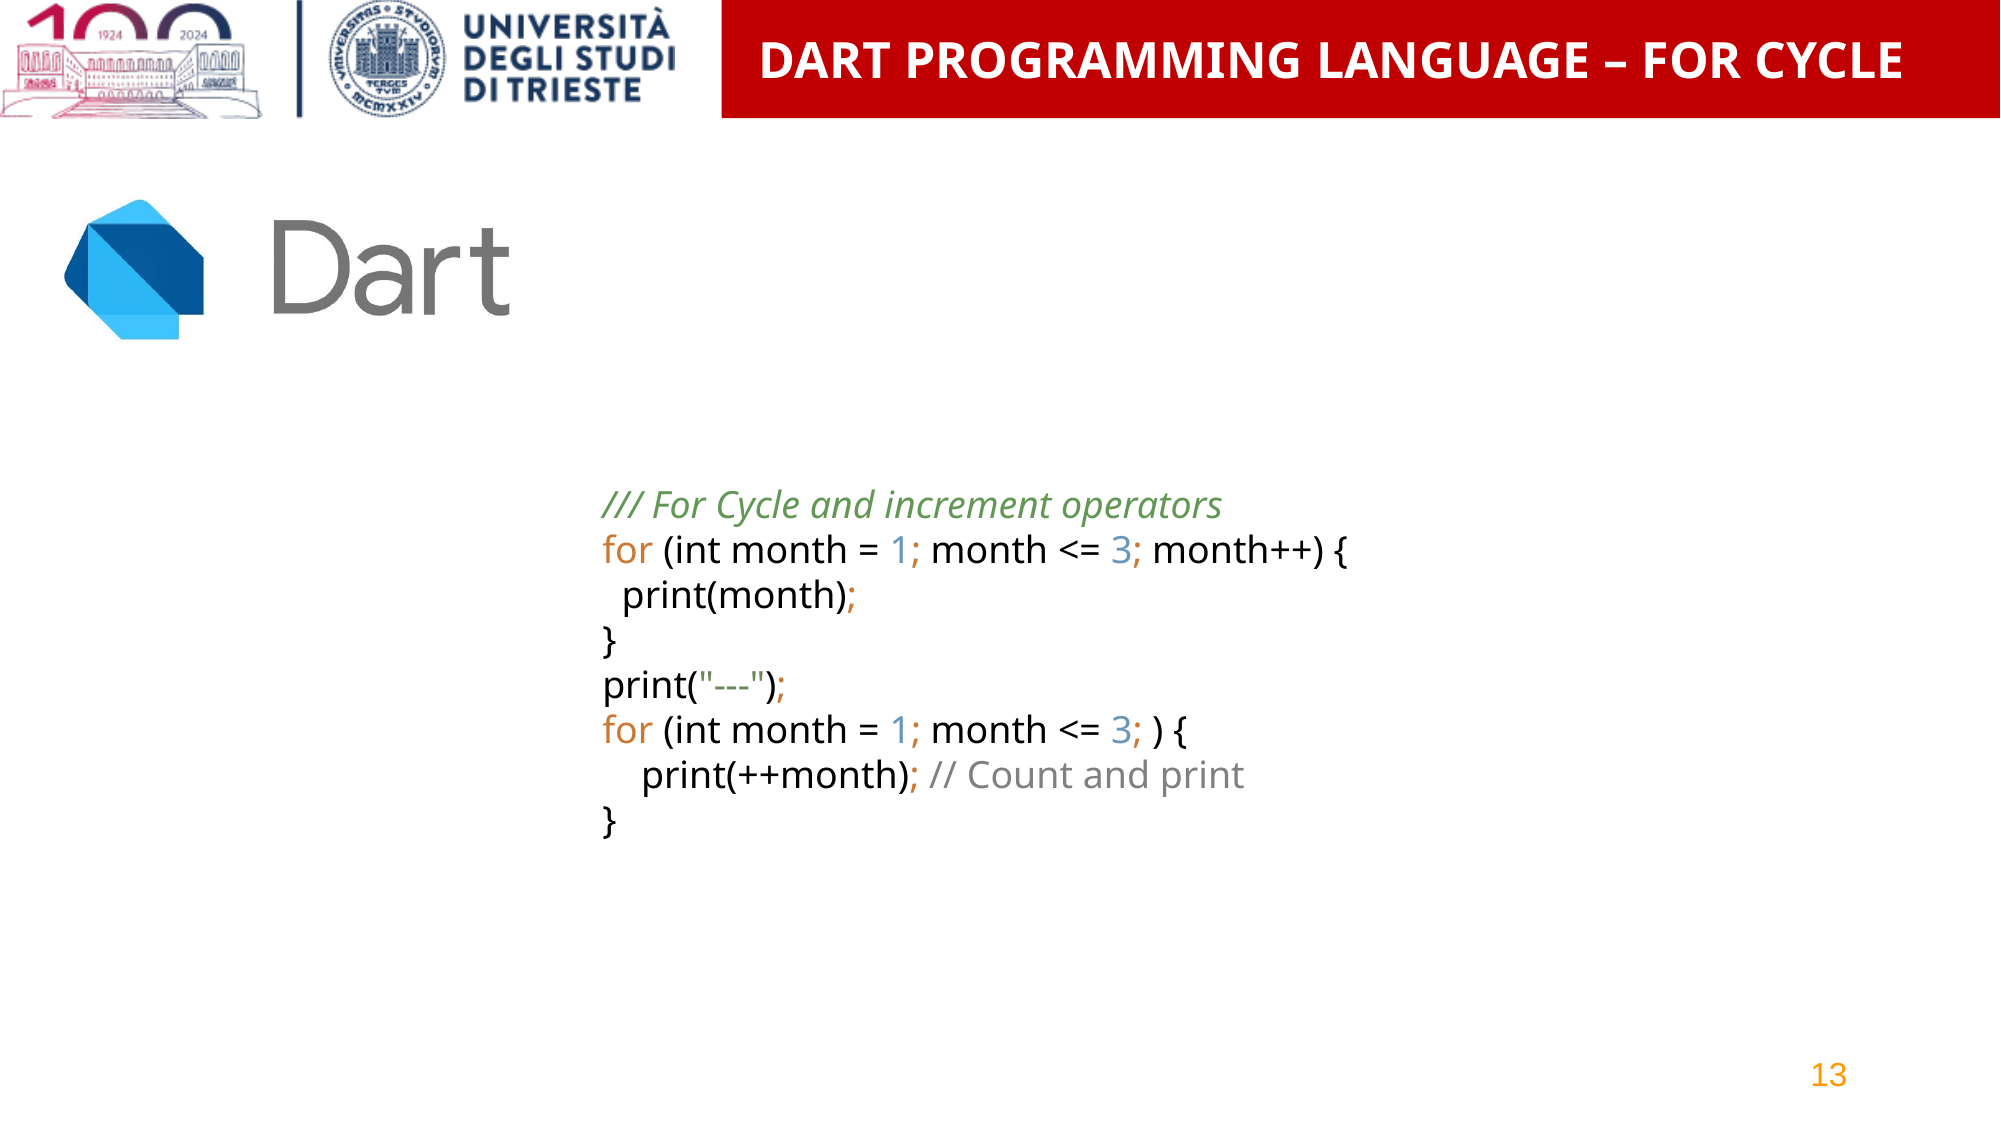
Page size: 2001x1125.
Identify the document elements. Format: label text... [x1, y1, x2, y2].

slide_number 13 [1412, 1042, 1863, 1103]
picture [0, 0, 676, 119]
text_box DART PROGRAMMING LANGUAGE – FOR CYCLE [744, 21, 2000, 96]
text_box [720, 0, 2000, 120]
picture [51, 186, 533, 348]
text_box /// For Cycle and increment operators for (int month = 1; month <= 3; month++) { print(month); } print("---"); for (int month = 1; month <= 3; ) { print(++month); // Count and print } [587, 428, 1590, 849]
